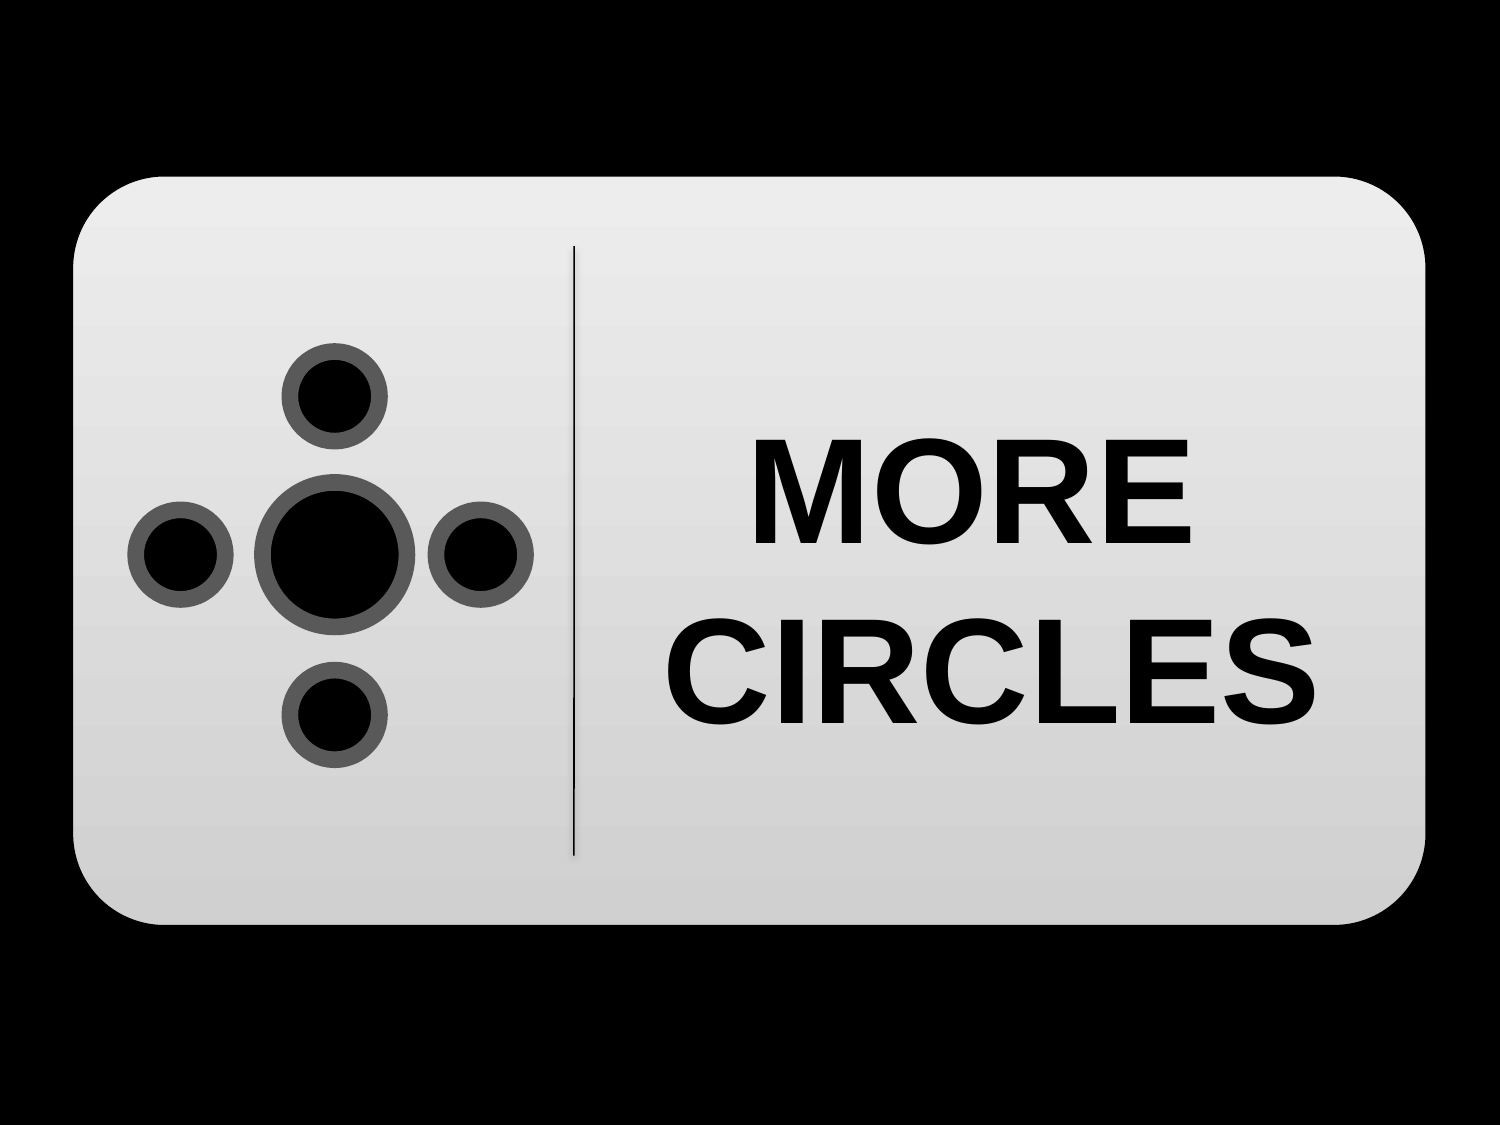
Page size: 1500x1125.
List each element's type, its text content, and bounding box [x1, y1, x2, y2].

text_box [287, 349, 382, 444]
text_box [434, 559, 528, 602]
text_box MORE CIRCLES [648, 386, 1336, 762]
text_box [434, 507, 528, 549]
text_box [133, 507, 228, 602]
text_box [71, 174, 1428, 927]
text_box [260, 480, 409, 630]
text_box [528, 552, 573, 562]
text_box [575, 552, 648, 562]
text_box [287, 668, 382, 762]
